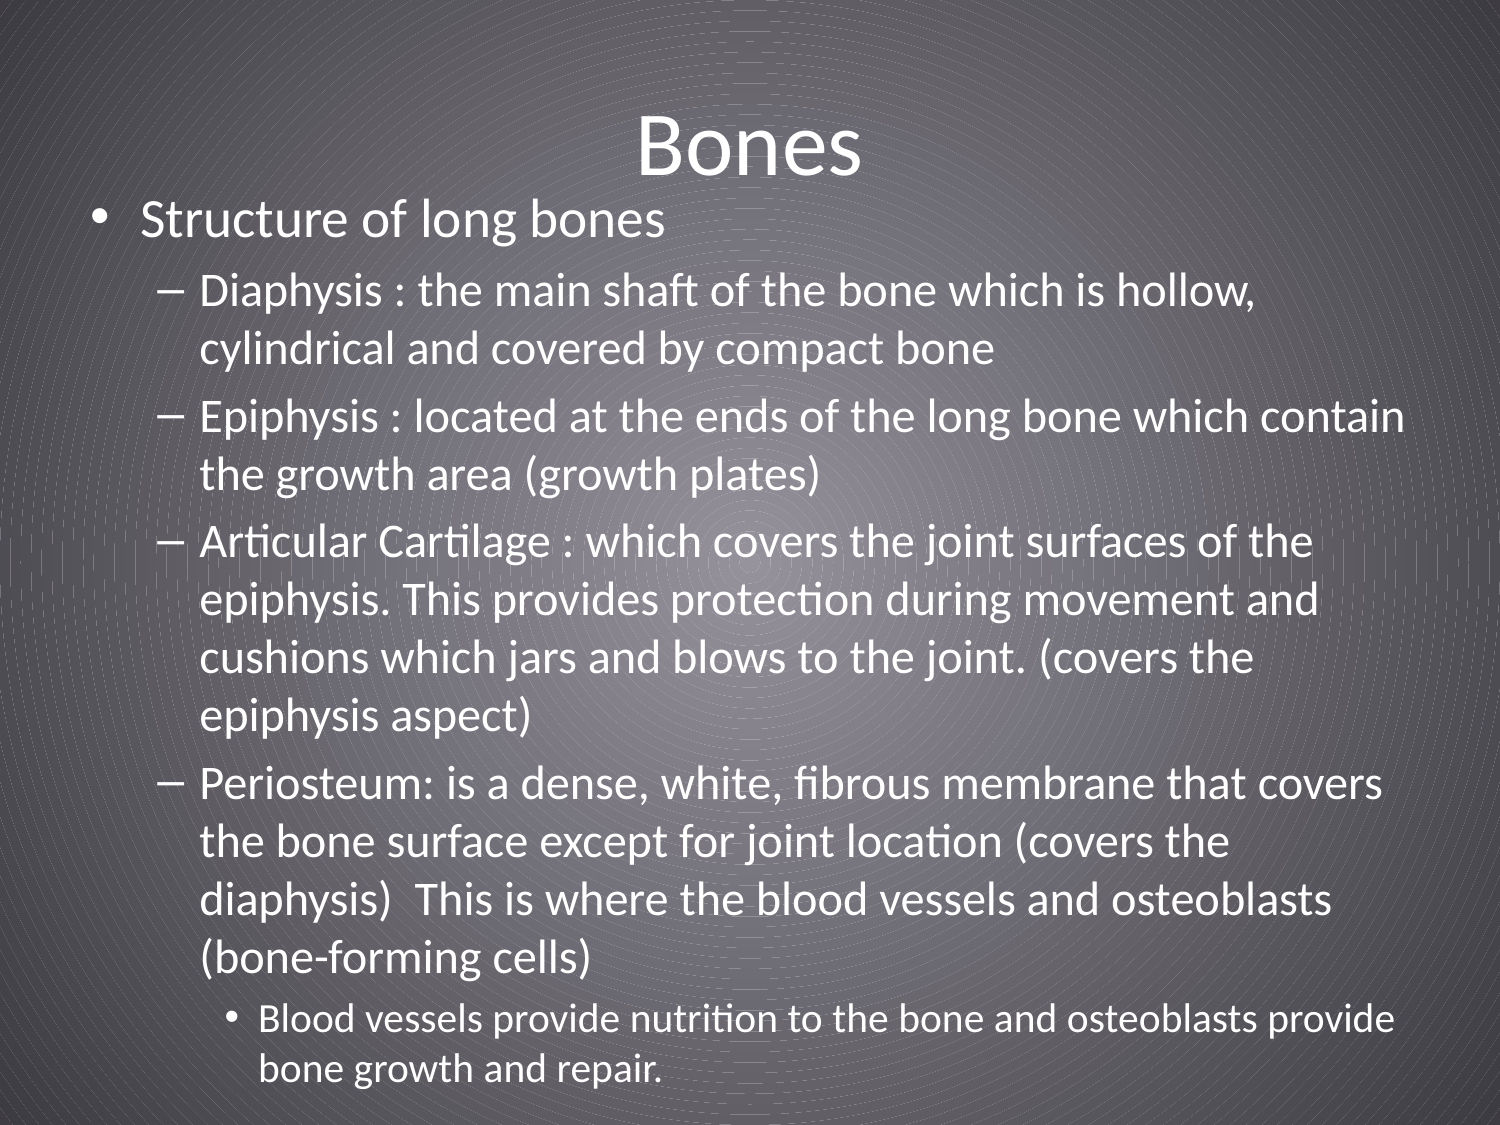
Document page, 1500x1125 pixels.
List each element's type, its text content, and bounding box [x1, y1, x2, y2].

title Bones [75, 45, 1425, 174]
list Structure of long bones Diaphysis : the main shaft of the bone which is hollow, cylindrical and covered by compact bone Epiphysis : located at the ends of the long bone which contain the growth area (growth plates) Articular Cartilage : which covers the joint surfaces of the epiphysis. This provides protection during movement and cushions which jars and blows to the joint. (covers the epiphysis aspect) Periosteum: is a dense, white, fibrous membrane that covers the bone surface except for joint location (covers the diaphysis) This is where the blood vessels and osteoblasts (bone-forming cells) Blood vessels provide nutrition to the bone and osteoblasts provide bone growth and repair. [75, 174, 1425, 1100]
